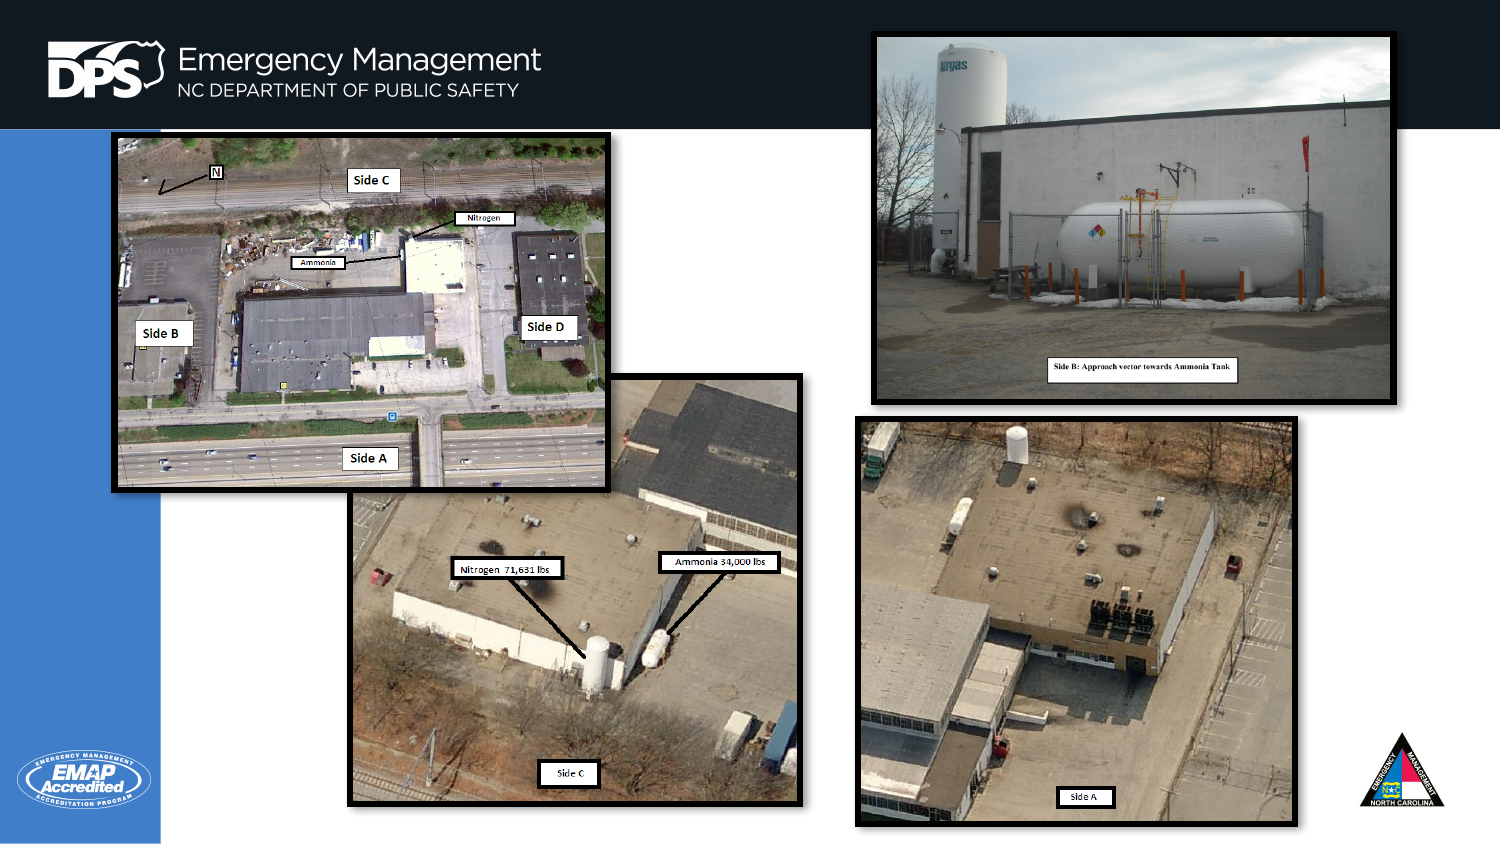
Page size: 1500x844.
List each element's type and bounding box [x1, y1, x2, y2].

picture [117, 138, 797, 801]
picture [17, 750, 151, 809]
picture [48, 40, 541, 98]
picture [1355, 727, 1449, 809]
picture [861, 421, 1292, 821]
picture [876, 37, 1391, 400]
